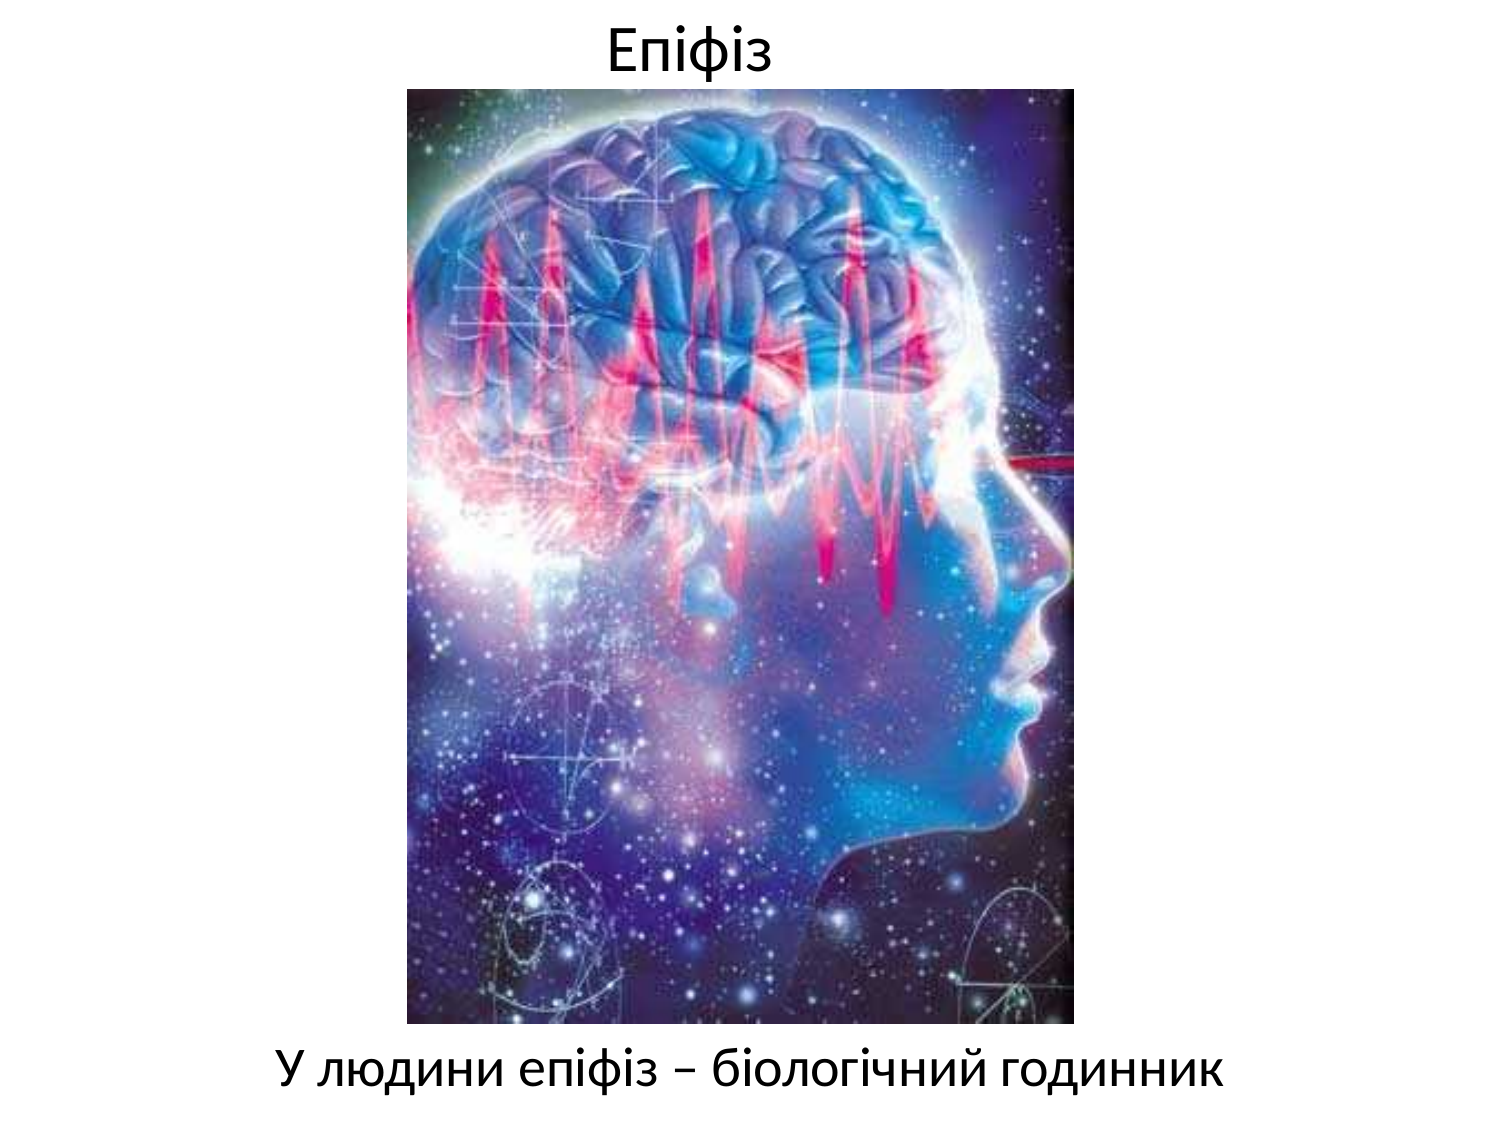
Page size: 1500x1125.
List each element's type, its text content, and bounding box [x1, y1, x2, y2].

picture [407, 89, 1075, 1024]
list У людини епіфіз – біологічний годинник [75, 1023, 1425, 1106]
title Епіфіз [75, 0, 1425, 90]
